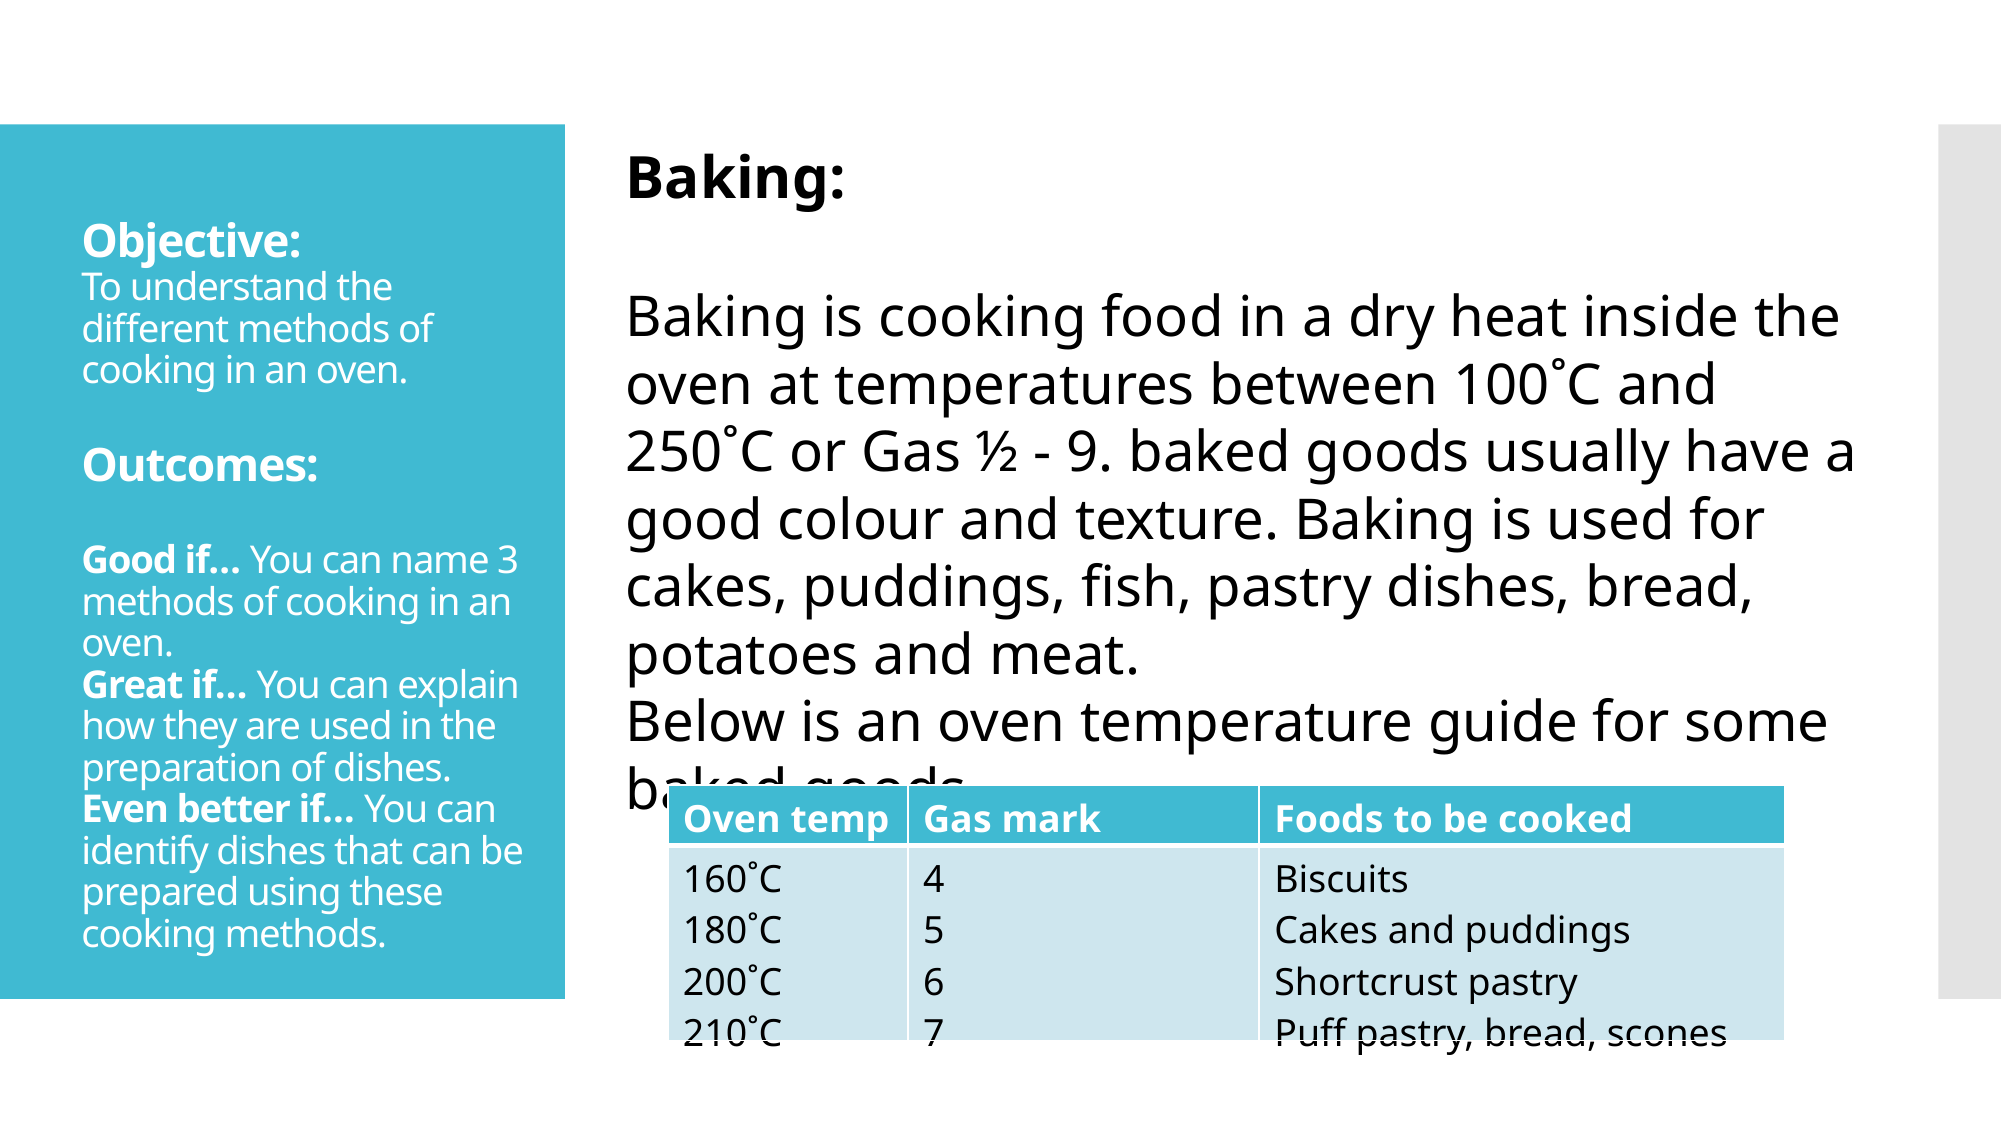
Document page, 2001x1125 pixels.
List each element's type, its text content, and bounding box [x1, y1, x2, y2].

text_box Objective: To understand the different methods of cooking in an oven. Outcomes: Good if… You can name 3 methods of cooking in an oven. Great if… You can explain how they are used in the preparation of dishes. Even better if… You can identify dishes that can be prepared using these cooking methods. [66, 209, 550, 965]
text_box Baking: Baking is cooking food in a dry heat inside the oven at temperatures between 100˚C and 250˚C or Gas ½ - 9. baked goods usually have a good colour and texture. Baking is used for cakes, puddings, fish, pastry dishes, bread, potatoes and meat. Below is an oven temperature guide for some baked goods. [611, 133, 1890, 828]
table_cell 4 5 6 7 [909, 848, 1258, 1040]
table_cell Biscuits Cakes and puddings Shortcrust pastry Puff pastry, bread, scones [1260, 848, 1784, 1040]
table_header Gas mark [909, 786, 1258, 843]
table_header Foods to be cooked [1260, 786, 1784, 843]
table_cell 160˚C 180˚C 200˚C 210˚C [669, 848, 907, 1040]
table_header Oven temp [669, 786, 907, 843]
